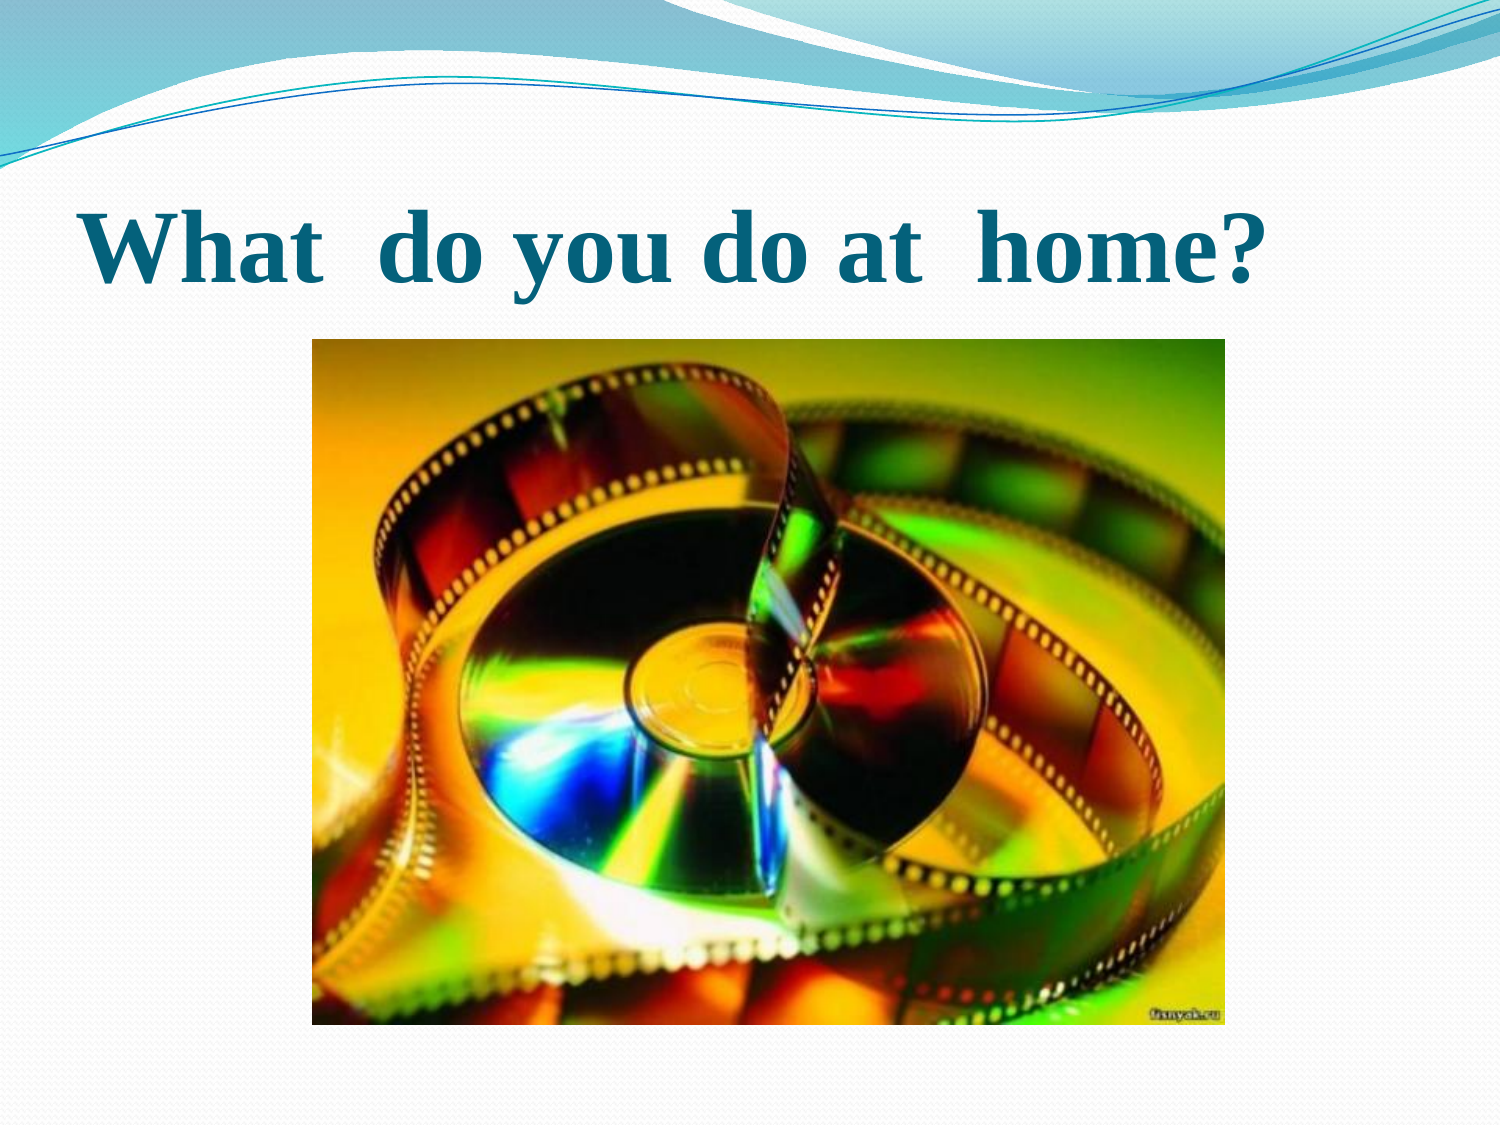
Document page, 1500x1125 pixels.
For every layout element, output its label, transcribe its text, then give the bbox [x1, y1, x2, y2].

picture [312, 339, 1226, 1025]
title What do you do at home? [75, 115, 1438, 303]
